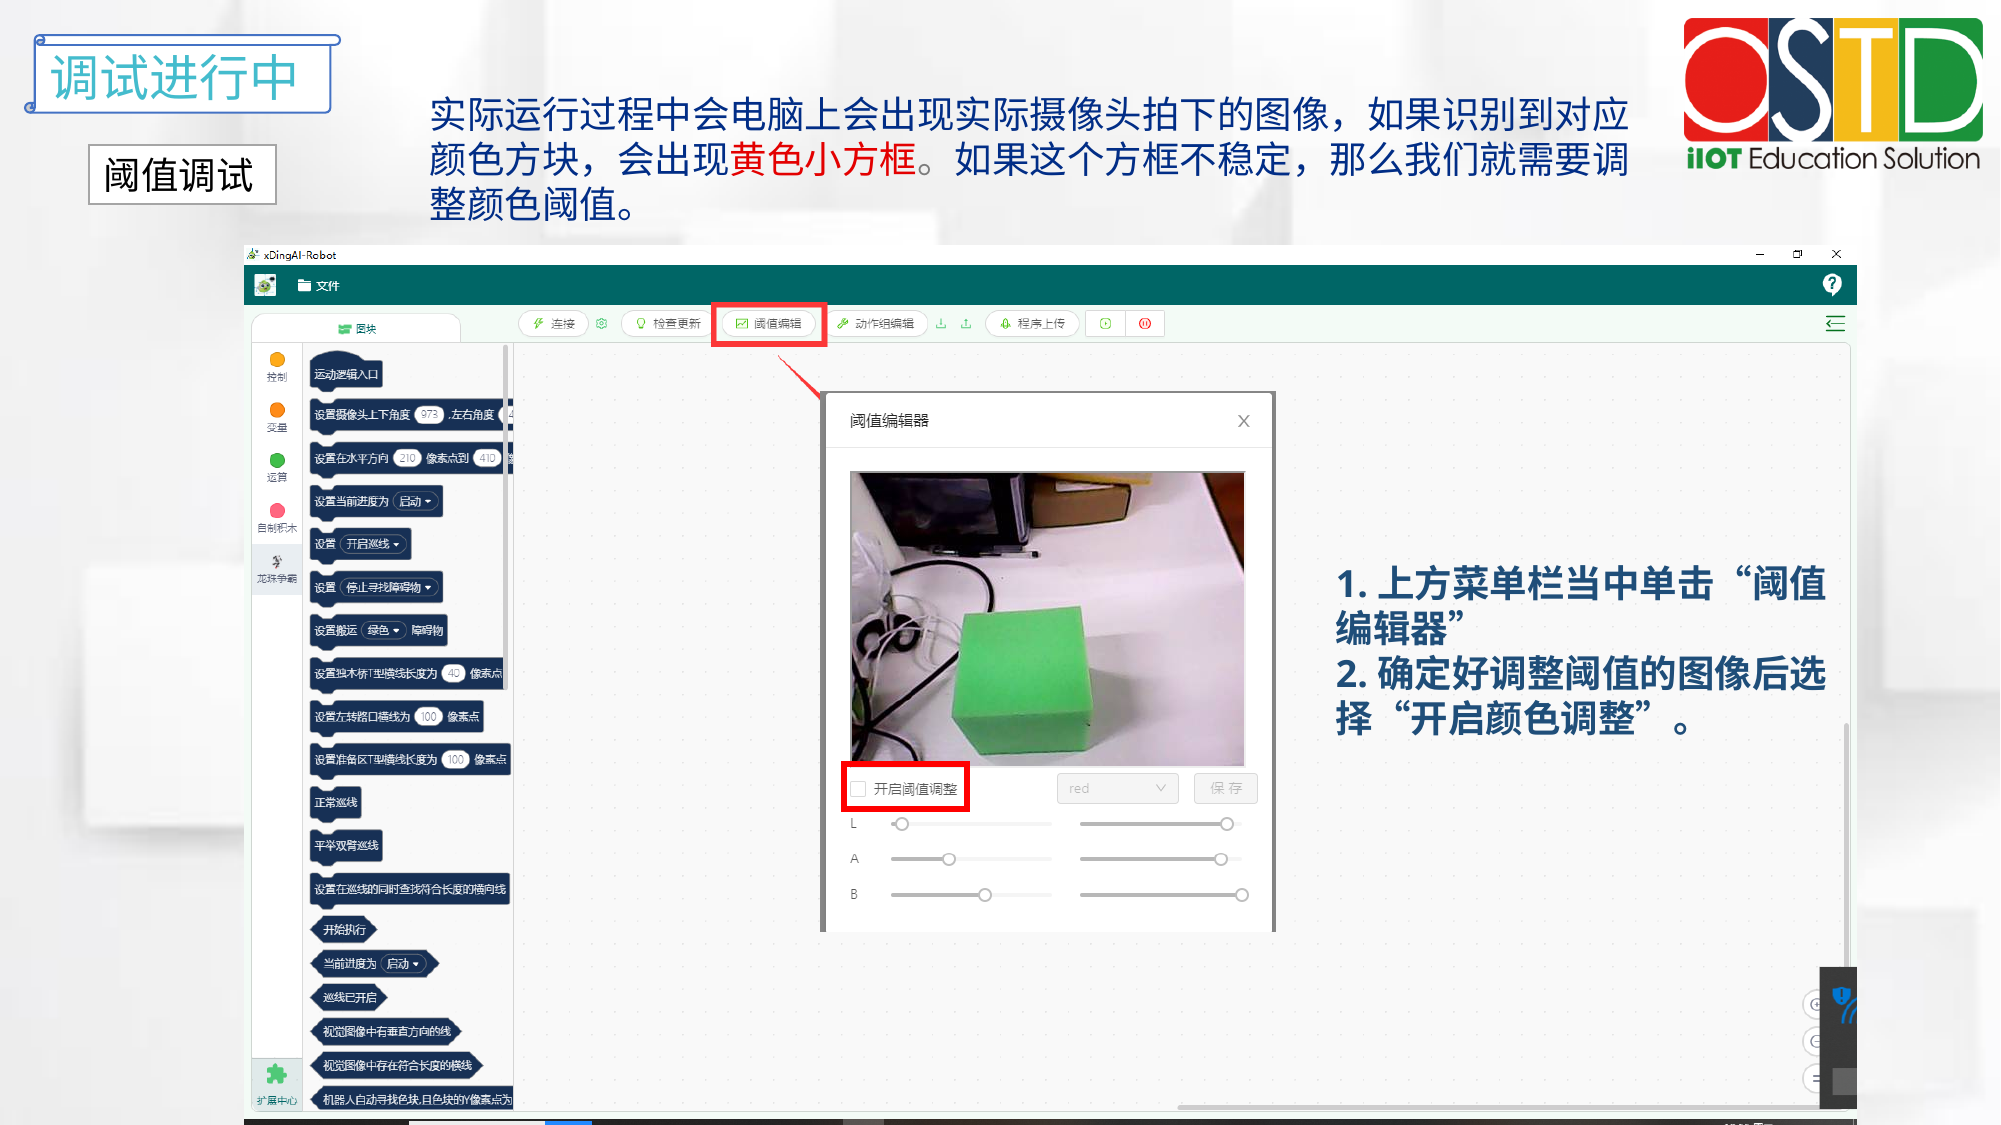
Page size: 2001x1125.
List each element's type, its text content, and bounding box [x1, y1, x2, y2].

text_box 调试进行中 [23, 34, 342, 114]
text_box 实际运行过程中会电脑上会出现实际摄像头拍下的图像，如果识别到对应颜色方块，会出现黄色小方框。如果这个方框不稳定，那么我们就需要调整颜色阈值。 [415, 83, 1681, 234]
text_box 阈值调试 [88, 144, 277, 205]
picture [0, 0, 2001, 1125]
